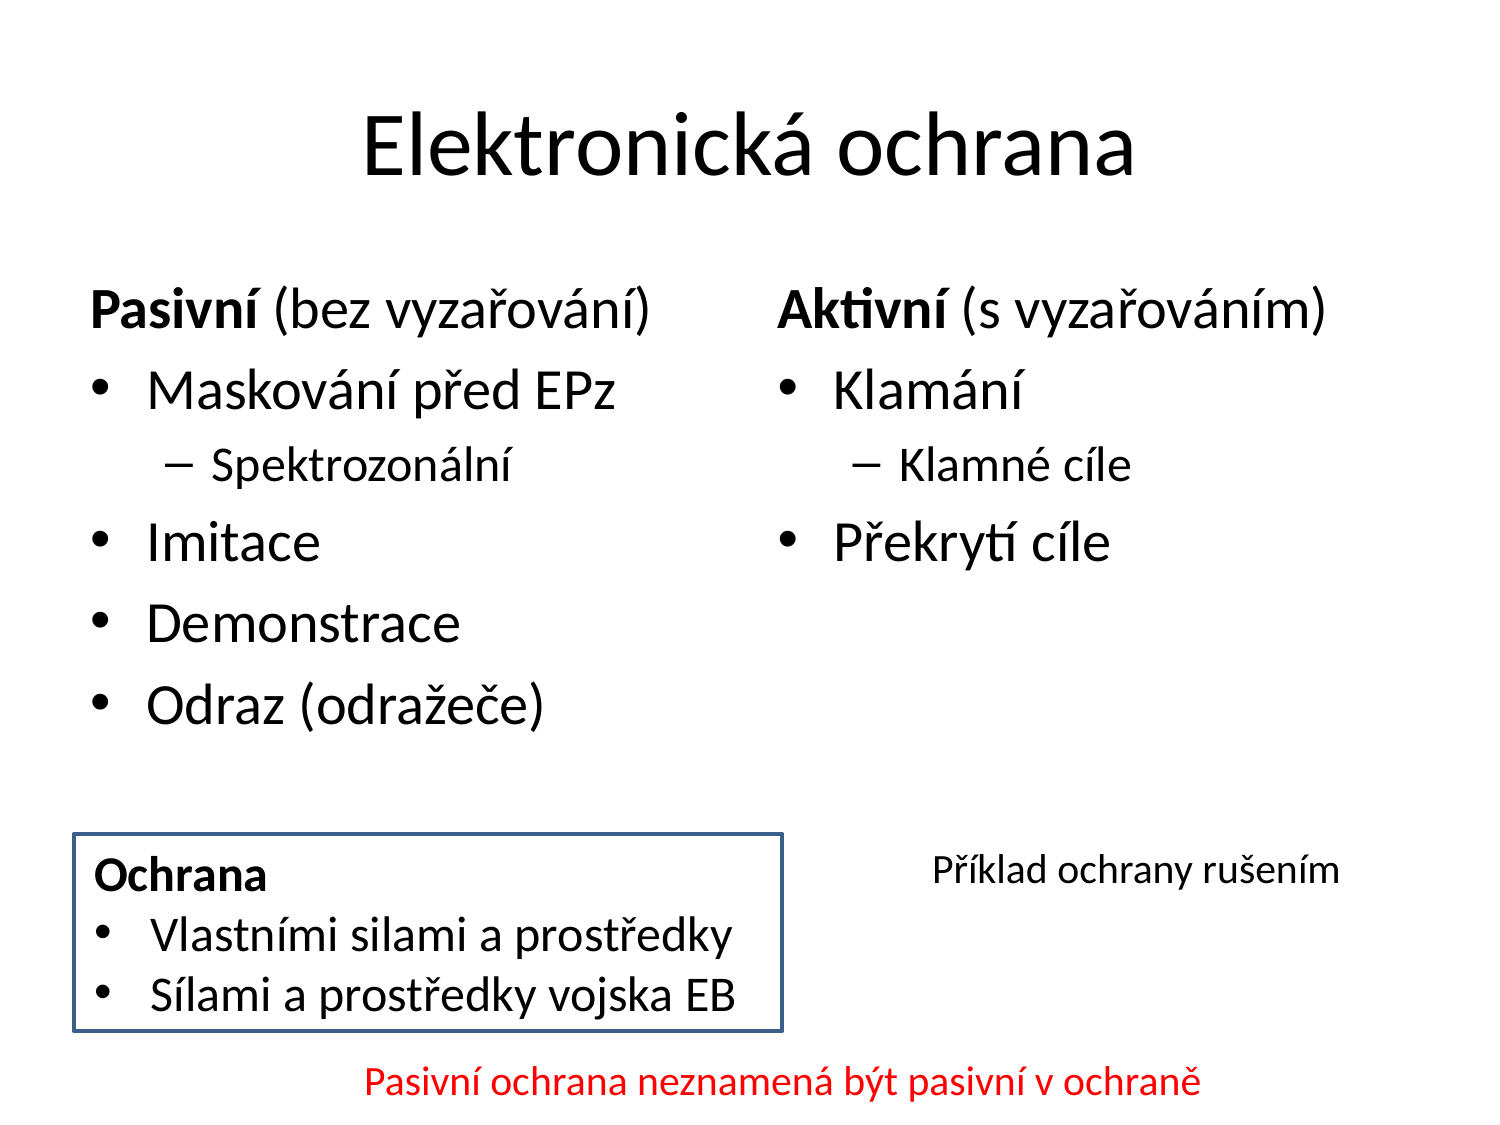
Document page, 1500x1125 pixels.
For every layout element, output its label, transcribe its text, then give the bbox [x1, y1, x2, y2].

list Aktivní (s vyzařováním) Klamání Klamné cíle Překrytí cíle [762, 262, 1425, 799]
text_box Ochrana Vlastními silami a prostředky Sílami a prostředky vojska EB [79, 834, 752, 1029]
text_box Příklad ochrany rušením [917, 834, 1357, 899]
text_box Pasivní ochrana neznamená být pasivní v ochraně [349, 1046, 1217, 1112]
title Elektronická ochrana [75, 45, 1425, 233]
text_box Ochrana [72, 832, 784, 1033]
list Pasivní (bez vyzařování) Maskování před EPz Spektrozonální Imitace Demonstrace Odraz (odražeče) [75, 262, 738, 776]
